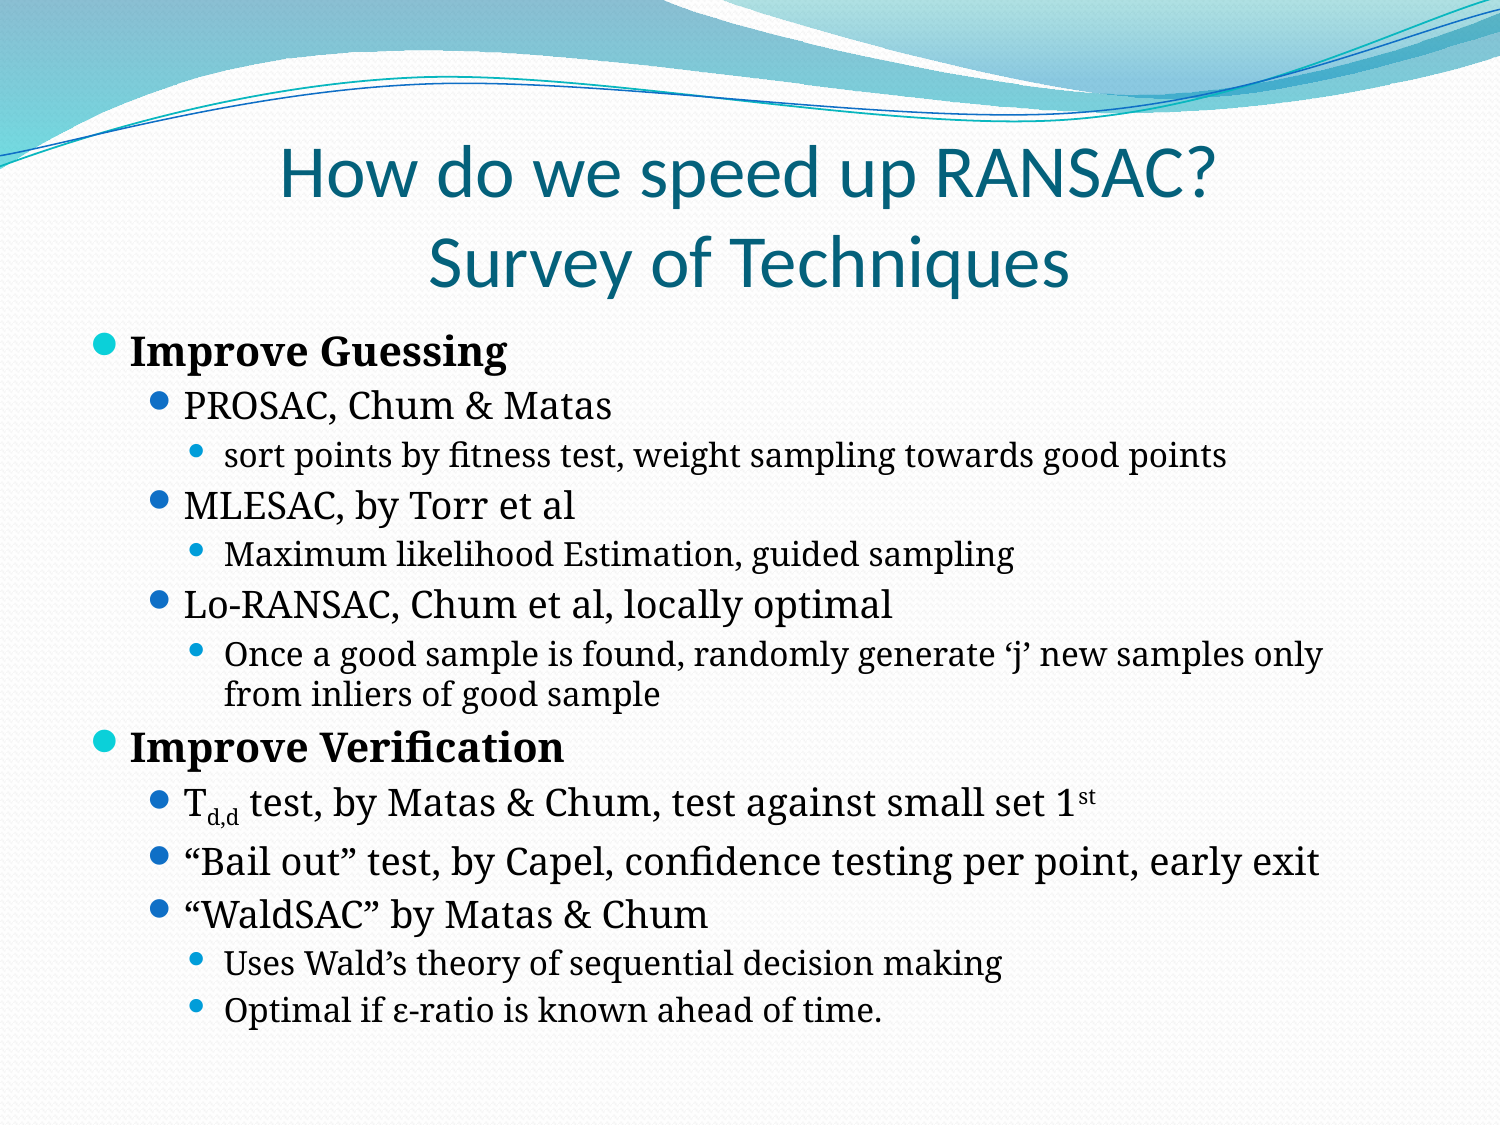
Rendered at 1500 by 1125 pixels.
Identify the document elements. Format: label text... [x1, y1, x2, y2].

title How do we speed up RANSAC? Survey of Techniques [75, 115, 1425, 303]
list Improve Guessing PROSAC, Chum & Matas sort points by fitness test, weight sampling towards good points MLESAC, by Torr et al Maximum likelihood Estimation, guided sampling Lo-RANSAC, Chum et al, locally optimal Once a good sample is found, randomly generate ‘j’ new samples only from inliers of good sample Improve Verification Td,d test, by Matas & Chum, test against small set 1st “Bail out” test, by Capel, confidence testing per point, early exit “WaldSAC” by Matas & Chum Uses Wald’s theory of sequential decision making Optimal if ε-ratio is known ahead of time. [75, 317, 1425, 1038]
